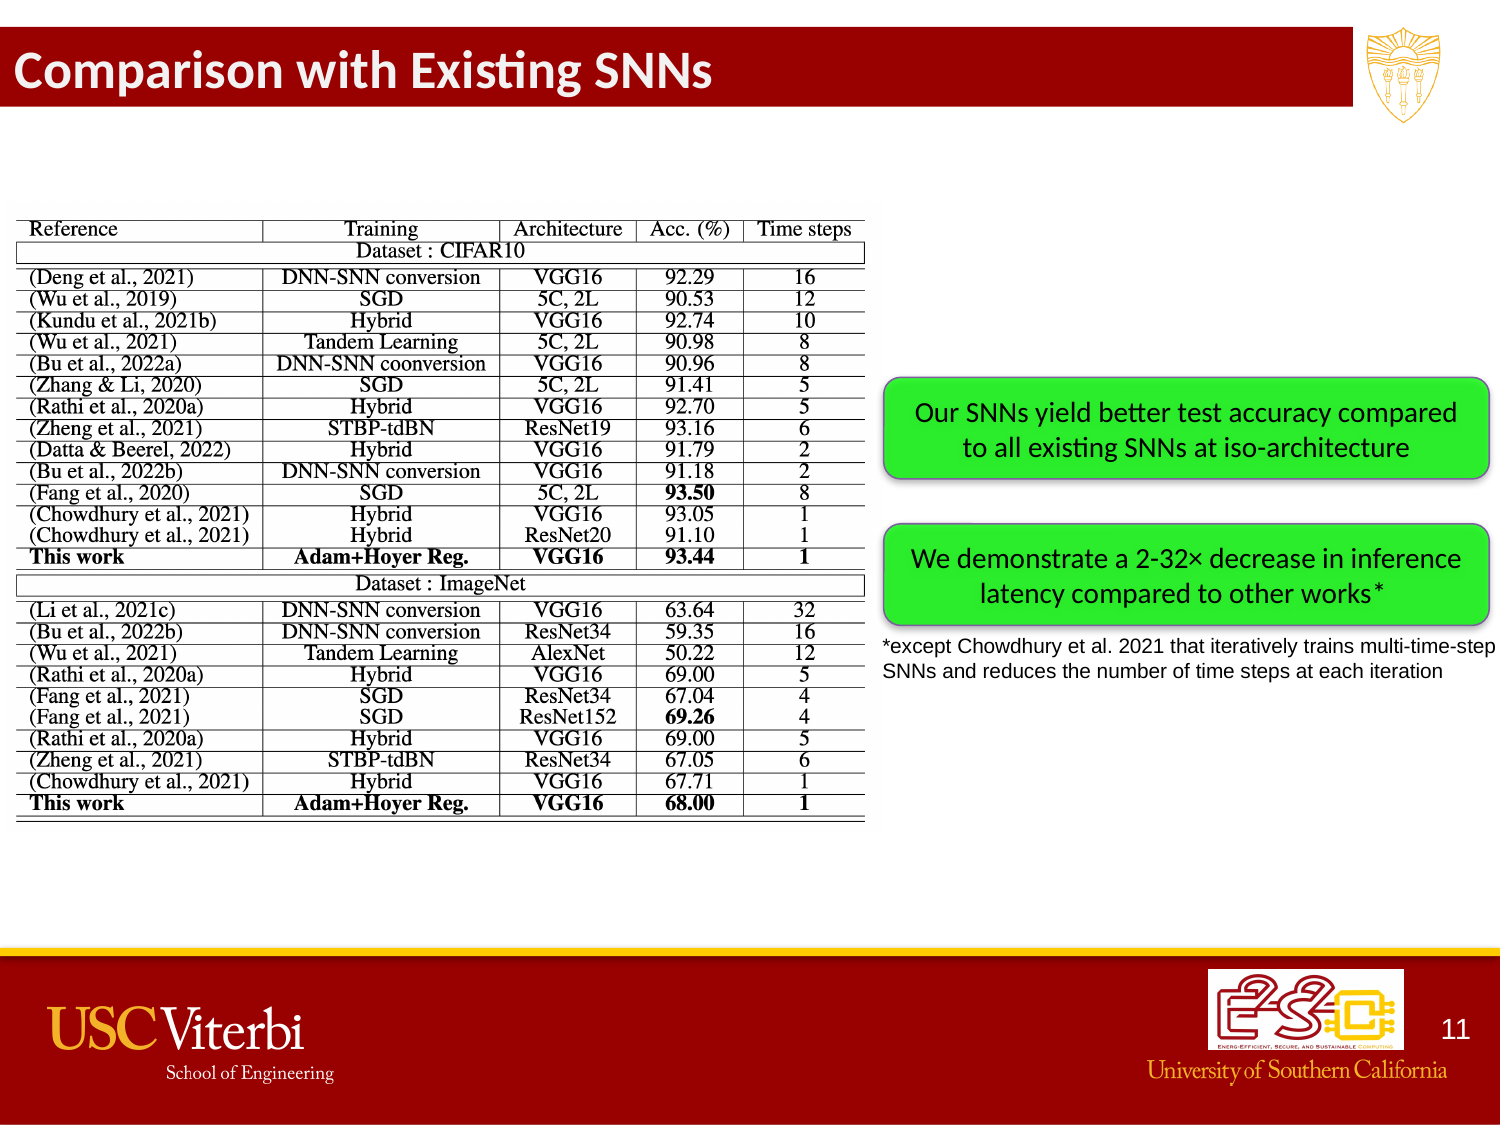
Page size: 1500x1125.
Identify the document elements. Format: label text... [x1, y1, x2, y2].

picture [1147, 1059, 1447, 1086]
text_box Our SNNs yield better test accuracy compared to all existing SNNs at iso-architecture [890, 376, 1491, 480]
text_box We demonstrate a 2-32× decrease in inference latency compared to other works* [890, 522, 1491, 625]
picture [1342, 13, 1465, 137]
text_box Comparison with Existing SNNs [0, 25, 1355, 109]
picture [5, 202, 884, 834]
text_box *except Chowdhury et al. 2021 that iteratively trains multi-time-step SNNs and reduces the number of time steps at each iteration [890, 625, 1500, 691]
picture [47, 1006, 334, 1084]
picture [1208, 969, 1404, 1050]
